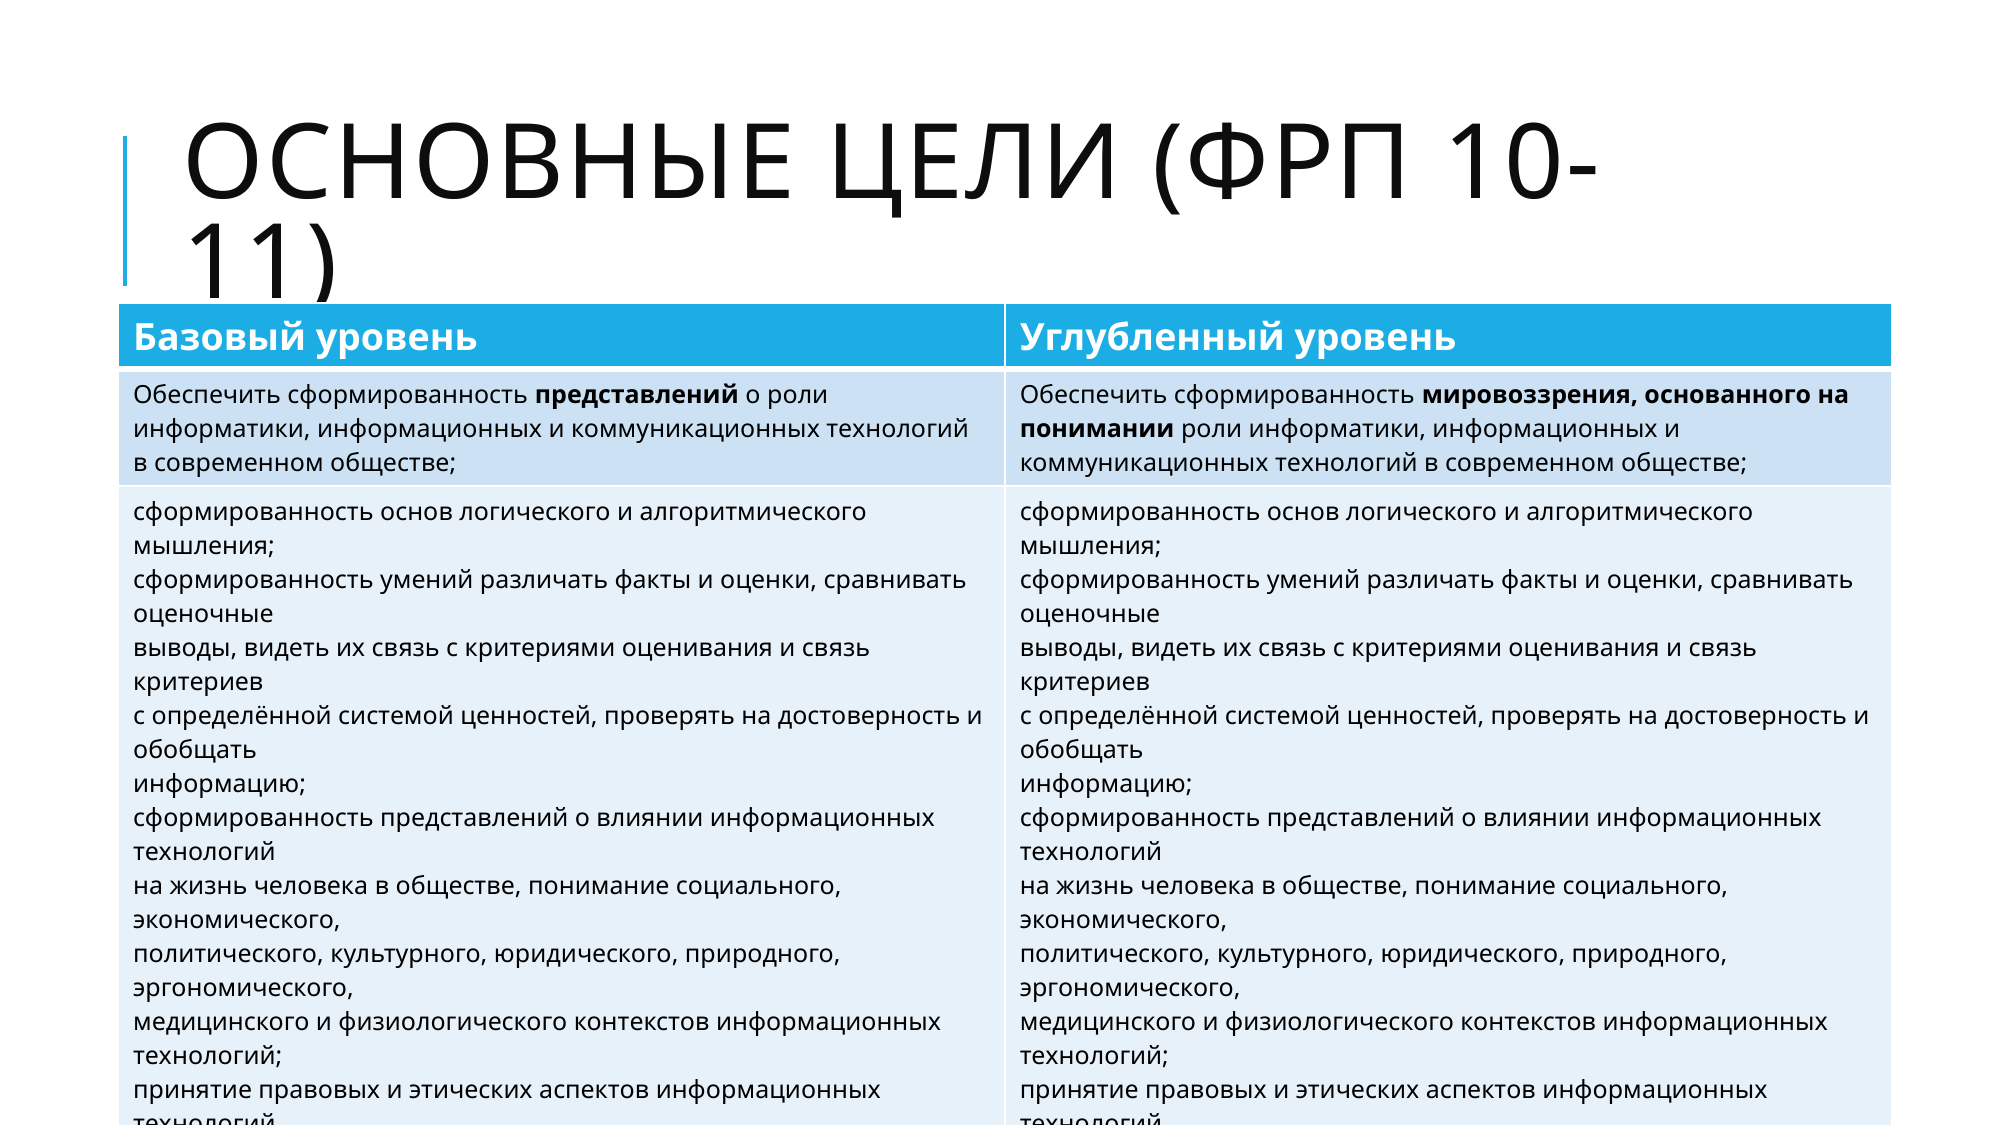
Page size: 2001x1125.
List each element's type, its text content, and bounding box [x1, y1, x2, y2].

table_cell Обеспечить сформированность представлений о роли информатики, информационных и коммуникационных технологий в современном обществе; [119, 372, 1004, 485]
table_cell сформированность основ логического и алгоритмического мышления; сформированность умений различать факты и оценки, сравнивать оценочные выводы, видеть их связь с критериями оценивания и связь критериев с определённой системой ценностей, проверять на достоверность и обобщать информацию; сформированность представлений о влиянии информационных технологий на жизнь человека в обществе, понимание социального, экономического, политического, культурного, юридического, природного, эргономического, медицинского и физиологического контекстов информационных технологий; принятие правовых и этических аспектов информационных технологий, осознание ответственности людей, вовлечённых в создание и использование информационных систем, распространение информации; создание условий для развития навыков учебной, проектной, научноисследовательской и творческой деятельности, мотивации обучающихся к саморазвитию. [119, 487, 1004, 1125]
table_header Базовый уровень [119, 304, 1004, 366]
table_cell Обеспечить сформированность мировоззрения, основанного на понимании роли информатики, информационных и коммуникационных технологий в современном обществе; [1006, 372, 1891, 485]
title Основные цели (ФРП 10-11) [168, 96, 1763, 302]
table_header Углубленный уровень [1006, 304, 1891, 366]
table_cell сформированность основ логического и алгоритмического мышления; сформированность умений различать факты и оценки, сравнивать оценочные выводы, видеть их связь с критериями оценивания и связь критериев с определённой системой ценностей, проверять на достоверность и обобщать информацию; сформированность представлений о влиянии информационных технологий на жизнь человека в обществе, понимание социального, экономического, политического, культурного, юридического, природного, эргономического, медицинского и физиологического контекстов информационных технологий; принятие правовых и этических аспектов информационных технологий, осознание ответственности людей, вовлечённых в создание и использование информационных систем, распространение информации; создание условий для развития навыков учебной, проектной, научноисследовательской и творческой деятельности, мотивации обучающихся к саморазвитию. [1006, 487, 1891, 1125]
